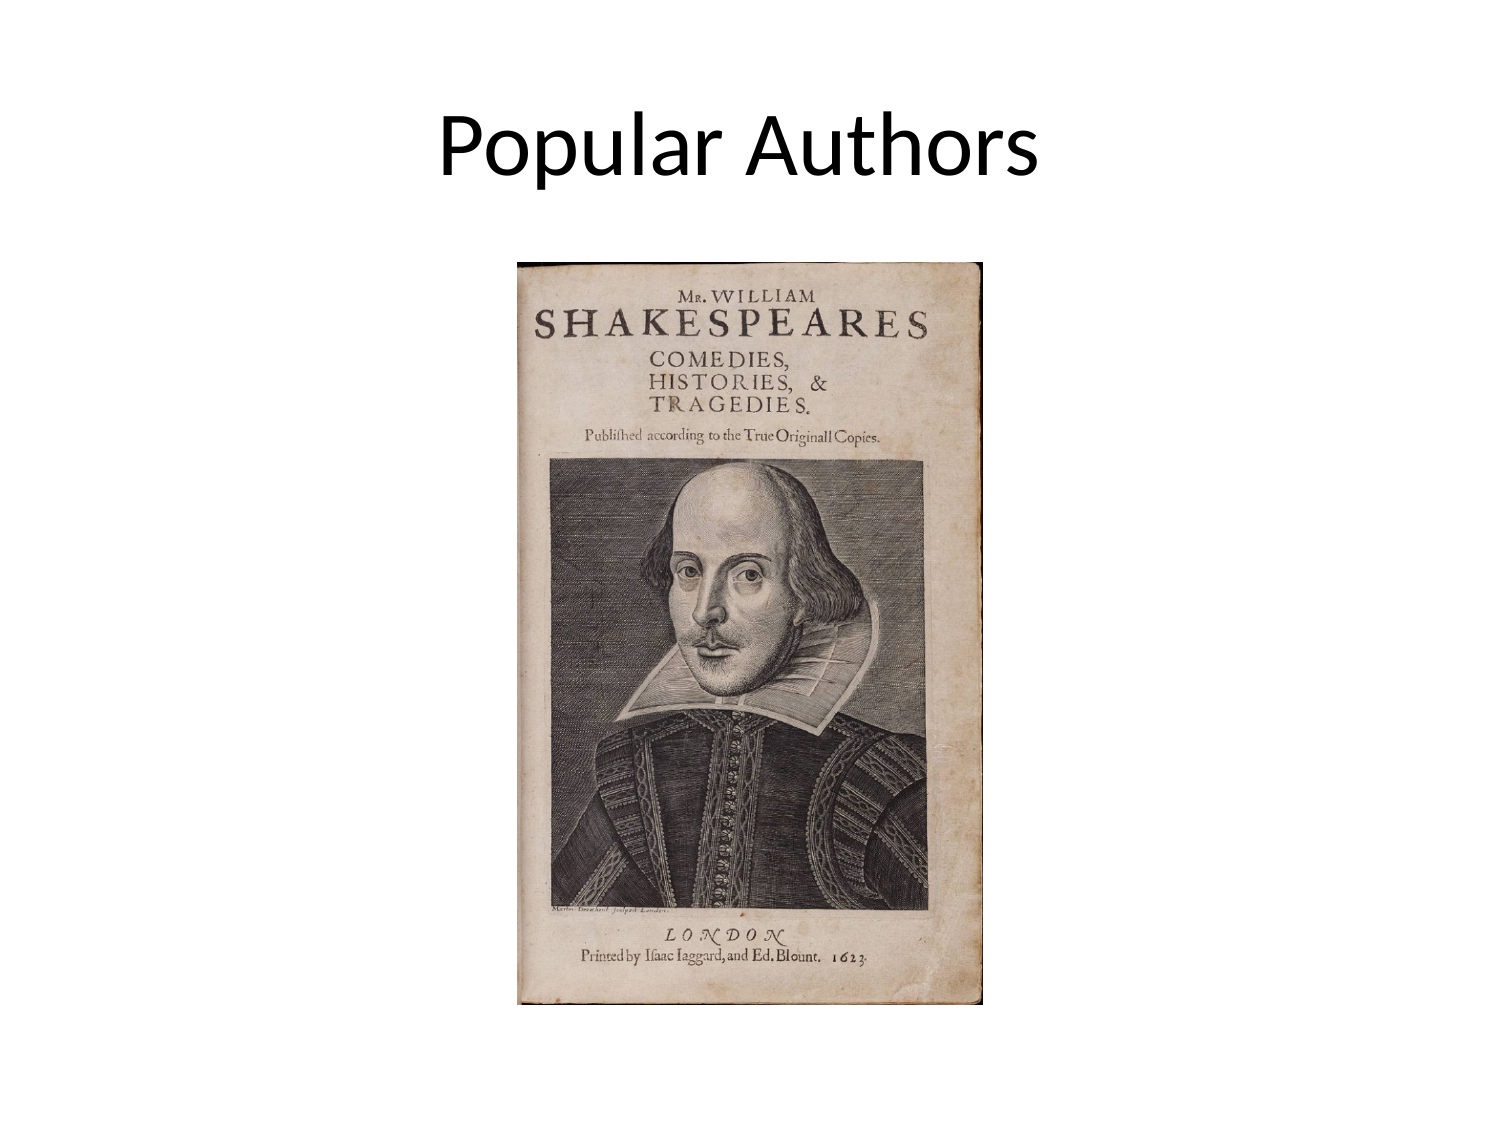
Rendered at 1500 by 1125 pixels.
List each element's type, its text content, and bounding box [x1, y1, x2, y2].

title Popular Authors [75, 45, 1425, 233]
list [516, 262, 984, 1006]
